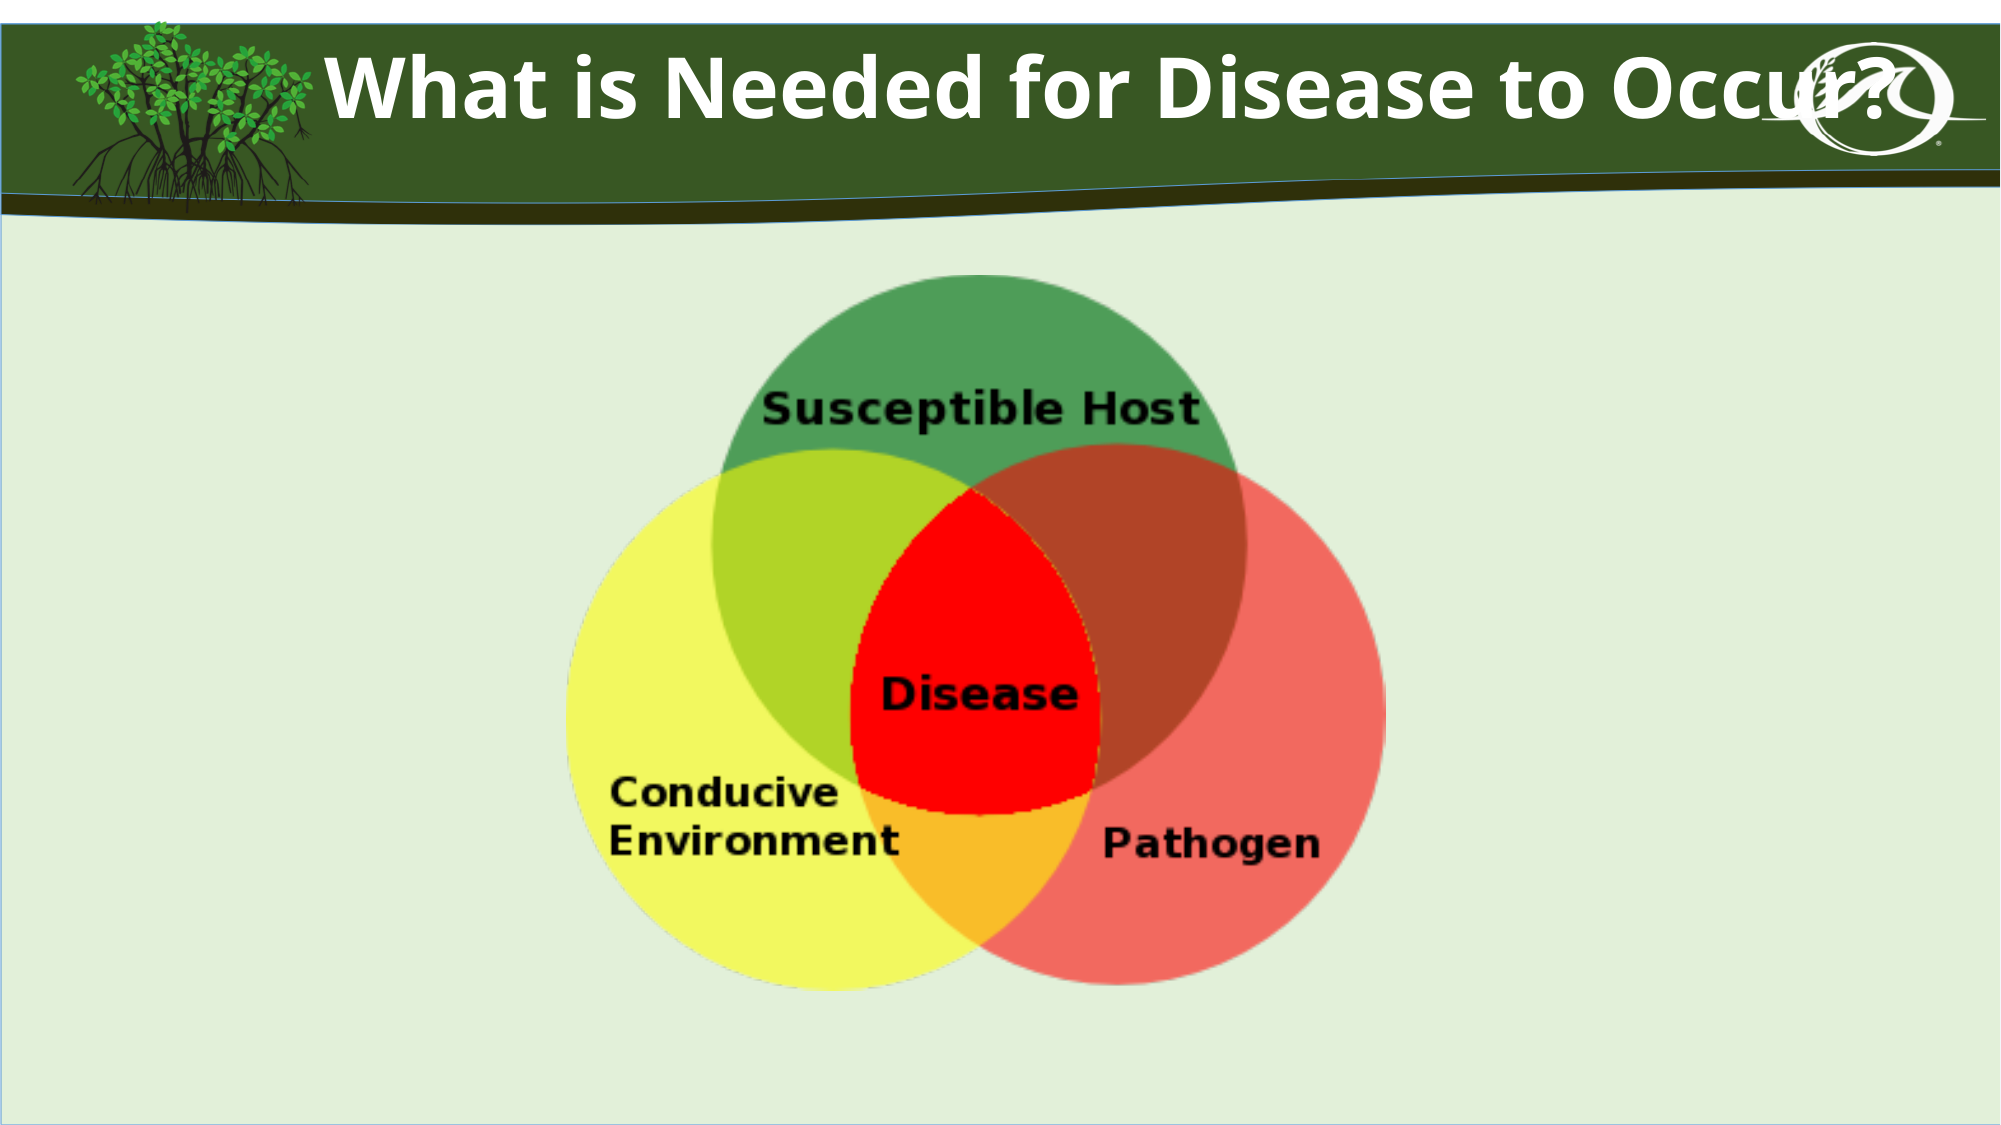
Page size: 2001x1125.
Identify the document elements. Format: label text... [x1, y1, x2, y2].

picture [0, 0, 2001, 1125]
title What is Needed for Disease to Occur? [309, 0, 1962, 184]
